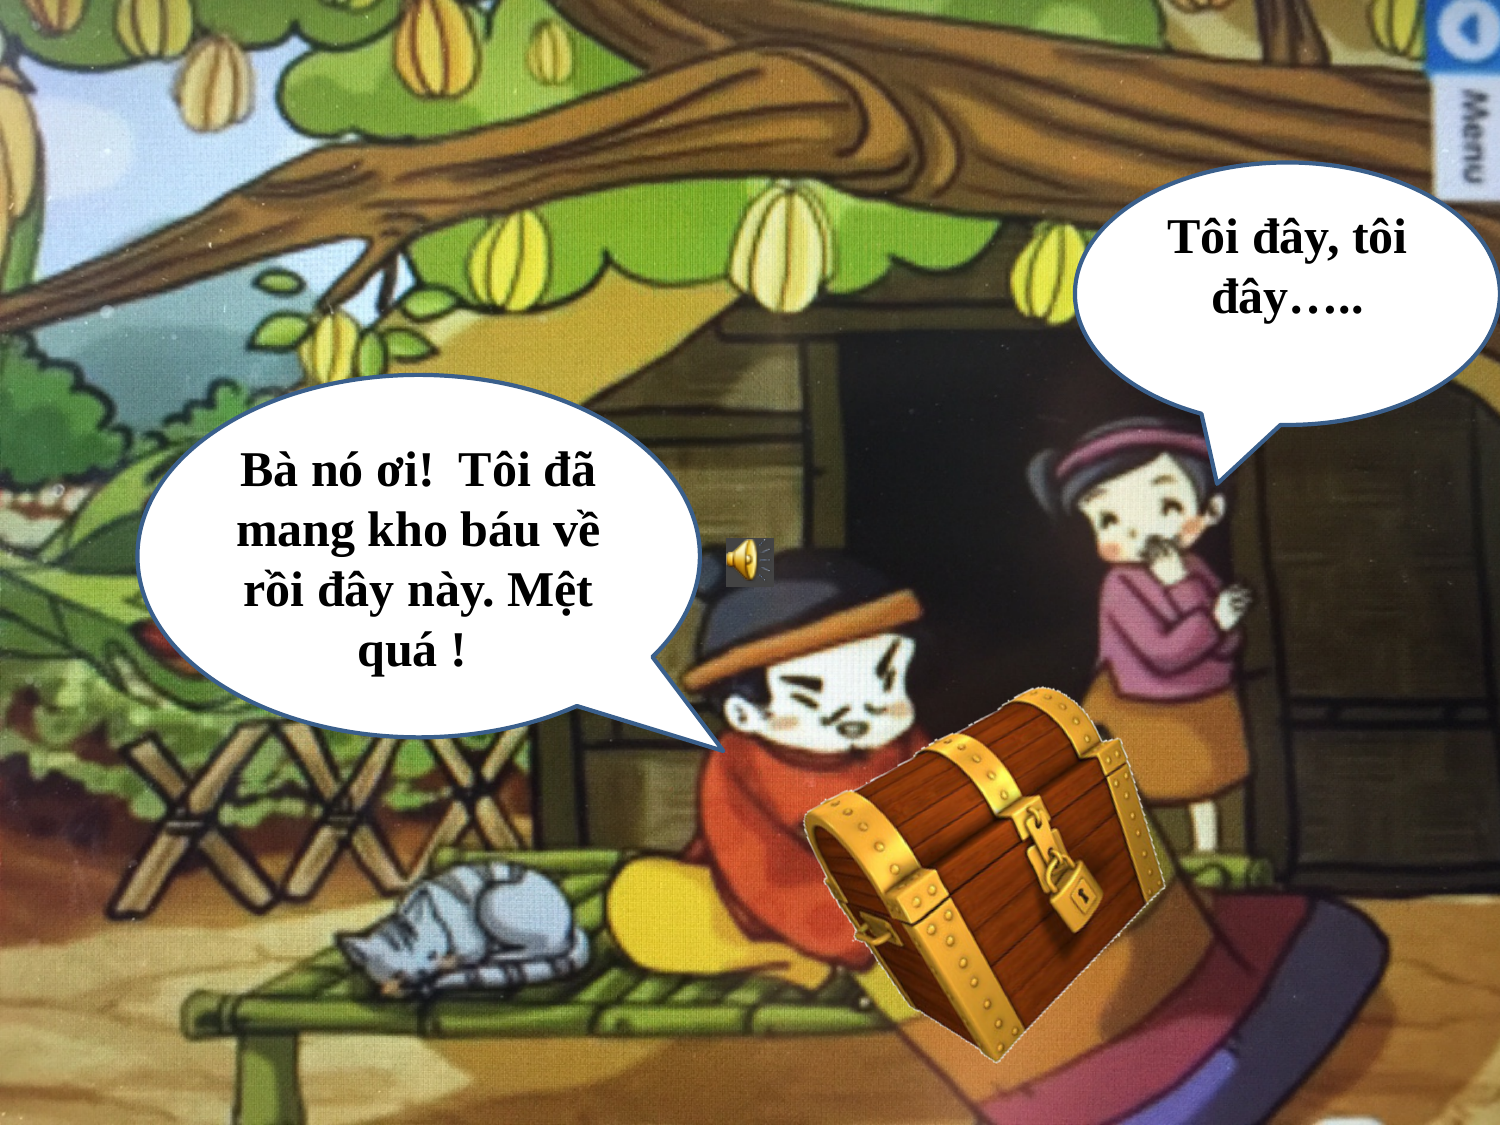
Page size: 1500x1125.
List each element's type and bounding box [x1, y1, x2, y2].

picture [724, 537, 776, 588]
list [0, 0, 1500, 1125]
picture [714, 640, 1287, 1092]
